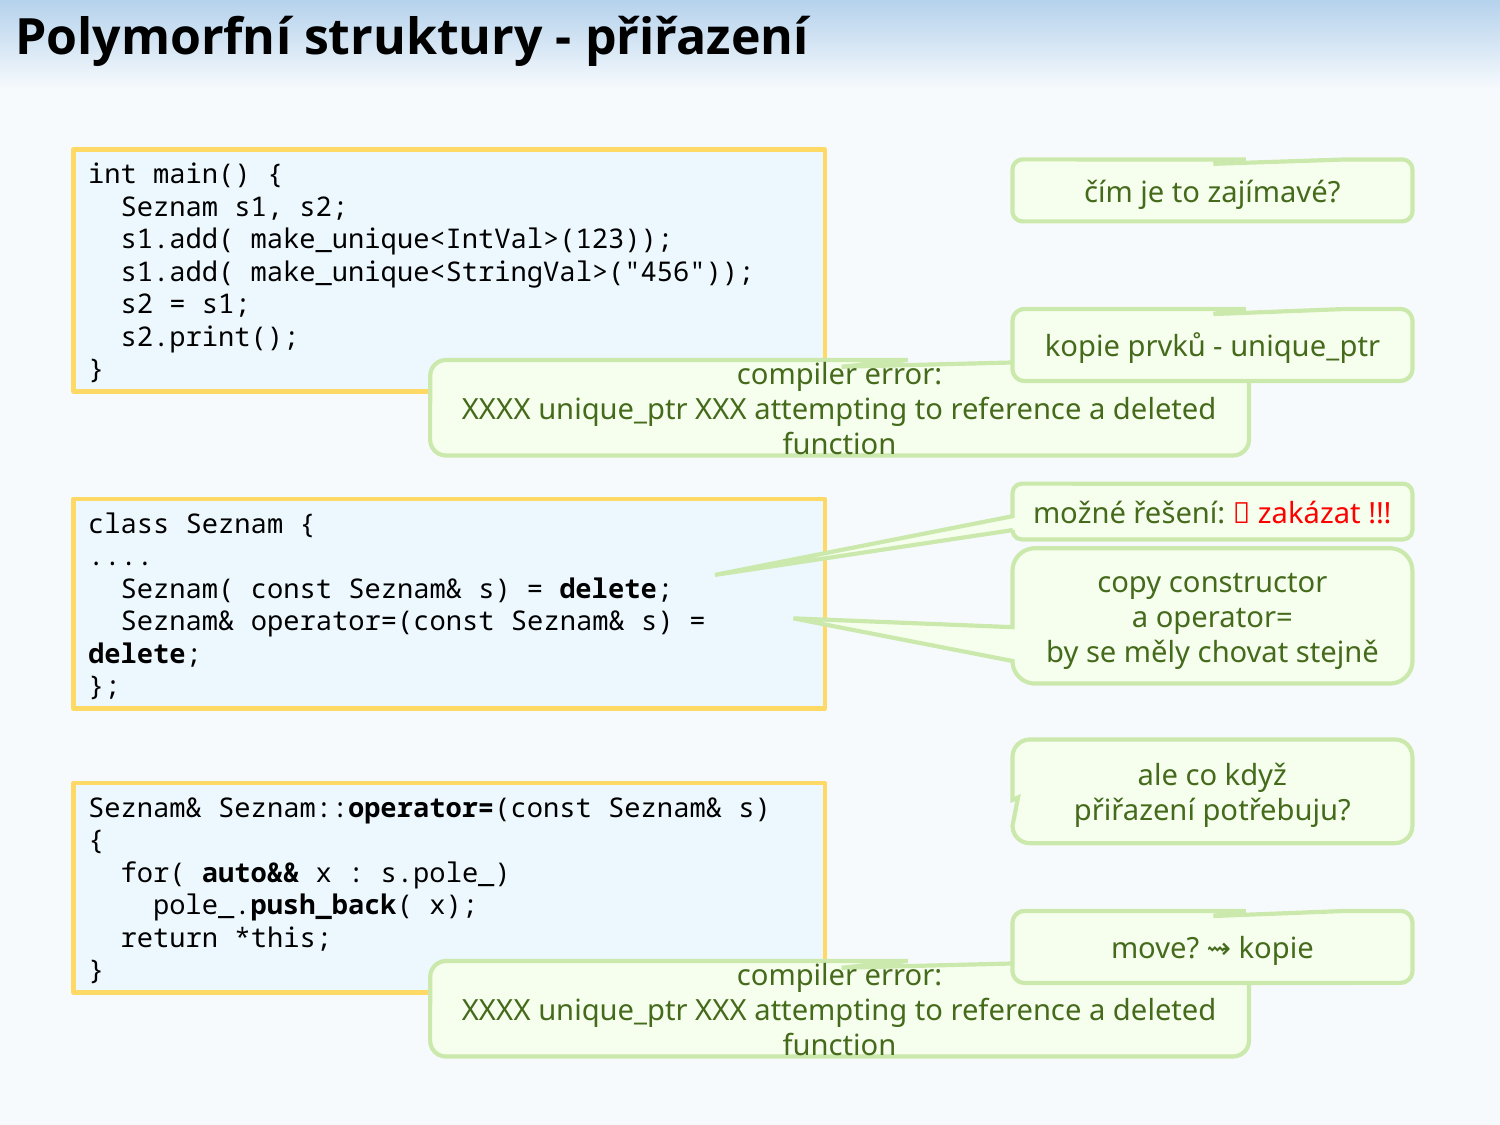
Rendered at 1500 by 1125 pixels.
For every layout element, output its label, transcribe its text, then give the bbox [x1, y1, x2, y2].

title Polymorfní struktury - přiřazení [0, 0, 1500, 77]
text_box možné řešení:  zakázat !!! [714, 482, 1414, 576]
text_box int main() { Seznam s1, s2; s1.add( make_unique<IntVal>(123)); s1.add( make_unique<StringVal>("456")); s2 = s1; s2.print(); } [73, 149, 825, 392]
text_box class Seznam { .... Seznam( const Seznam& s) = delete; Seznam& operator=(const Seznam& s) = delete; }; [73, 498, 825, 709]
text_box move? ⇝ kopie [1011, 909, 1414, 984]
text_box čím je to zajímavé? [1011, 158, 1414, 223]
text_box kopie prvků - unique_ptr [1011, 307, 1414, 382]
text_box compiler error: XXXX unique_ptr XXX attempting to reference a deleted function [429, 358, 1251, 457]
text_box ale co když přiřazení potřebuju? [1011, 738, 1414, 845]
text_box copy constructor a operator= by se měly chovat stejně [793, 547, 1414, 685]
text_box Seznam& Seznam::operator=(const Seznam& s) { for( auto&& x : s.pole_) pole_.push_back( x); return *this; } [73, 782, 825, 993]
text_box compiler error: XXXX unique_ptr XXX attempting to reference a deleted function [429, 959, 1251, 1058]
